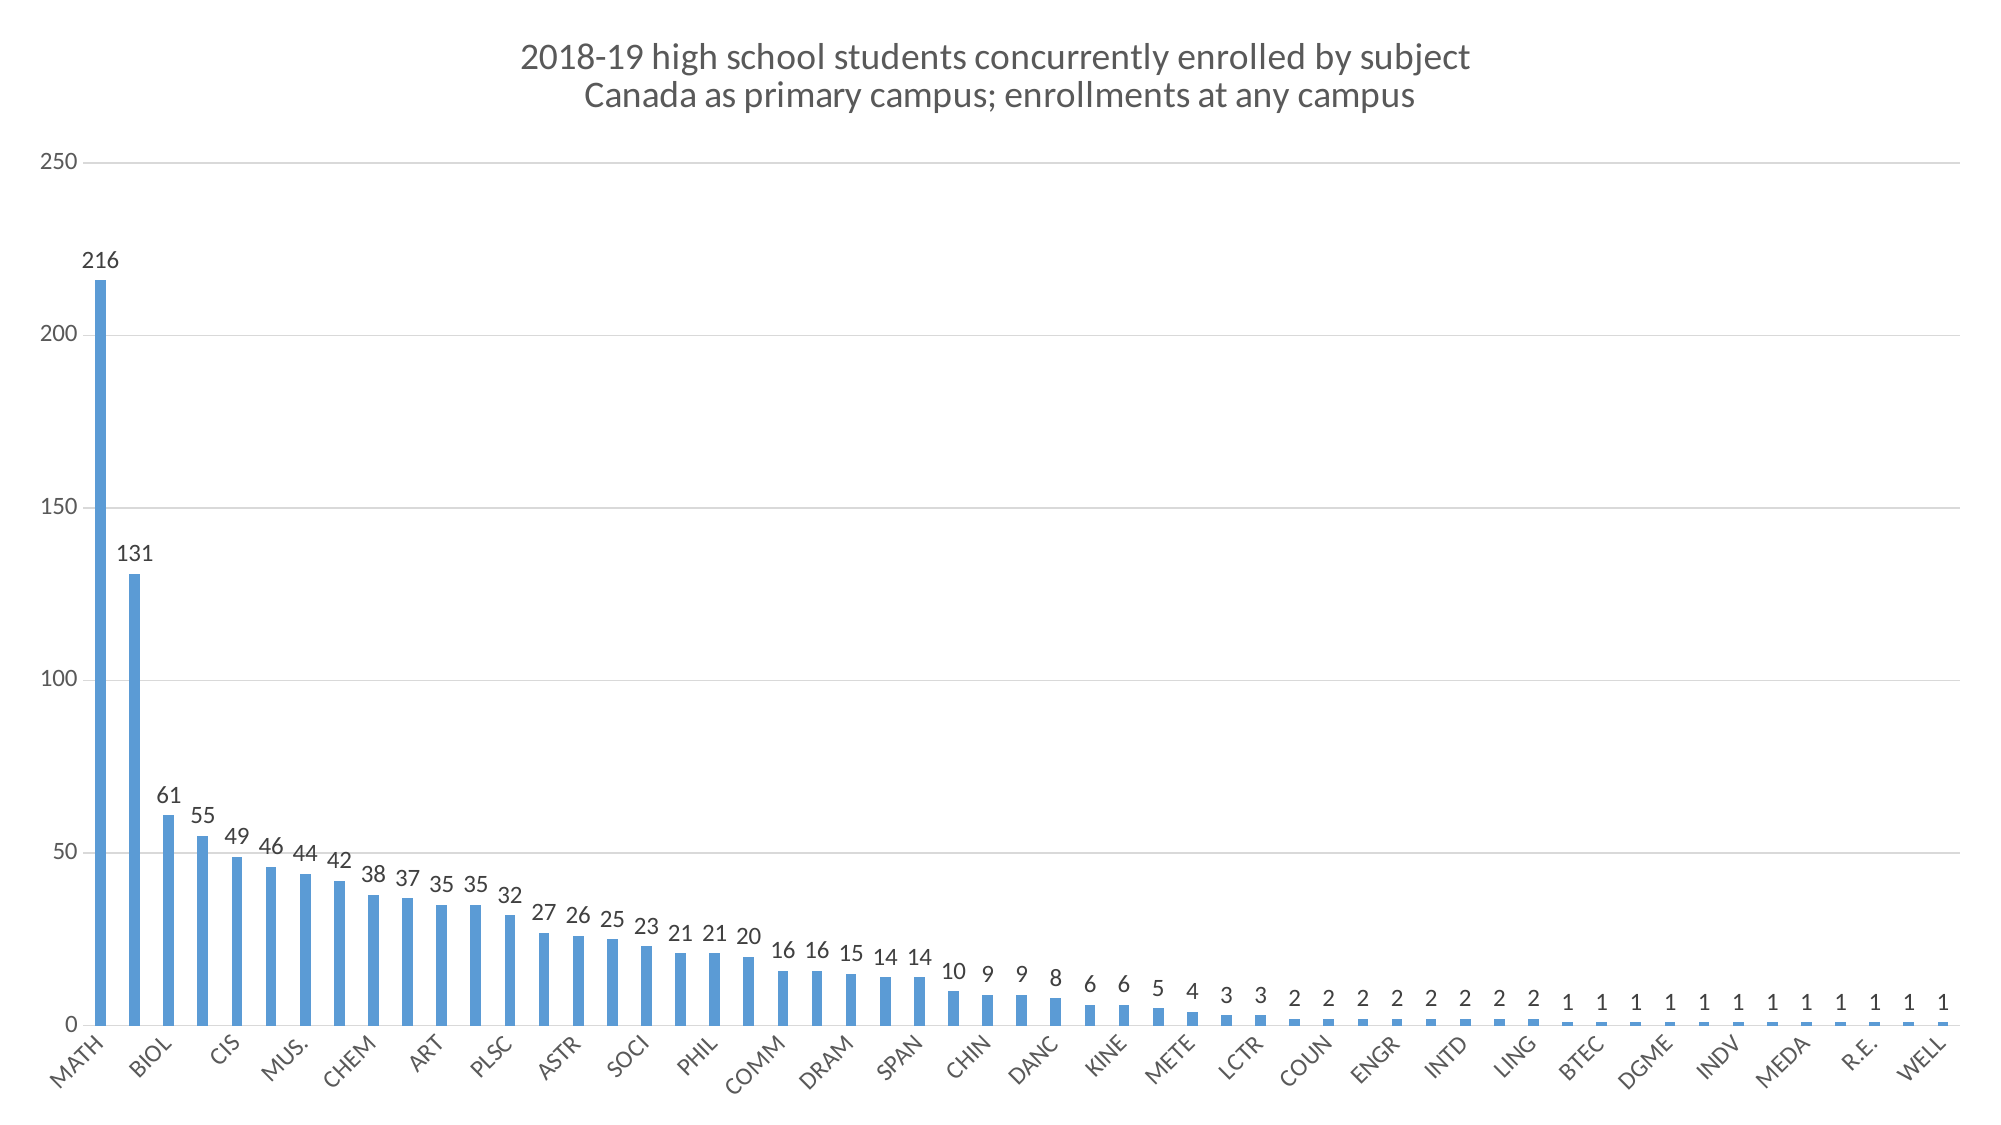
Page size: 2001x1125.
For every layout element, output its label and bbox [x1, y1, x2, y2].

chart [0, 0, 2000, 1125]
